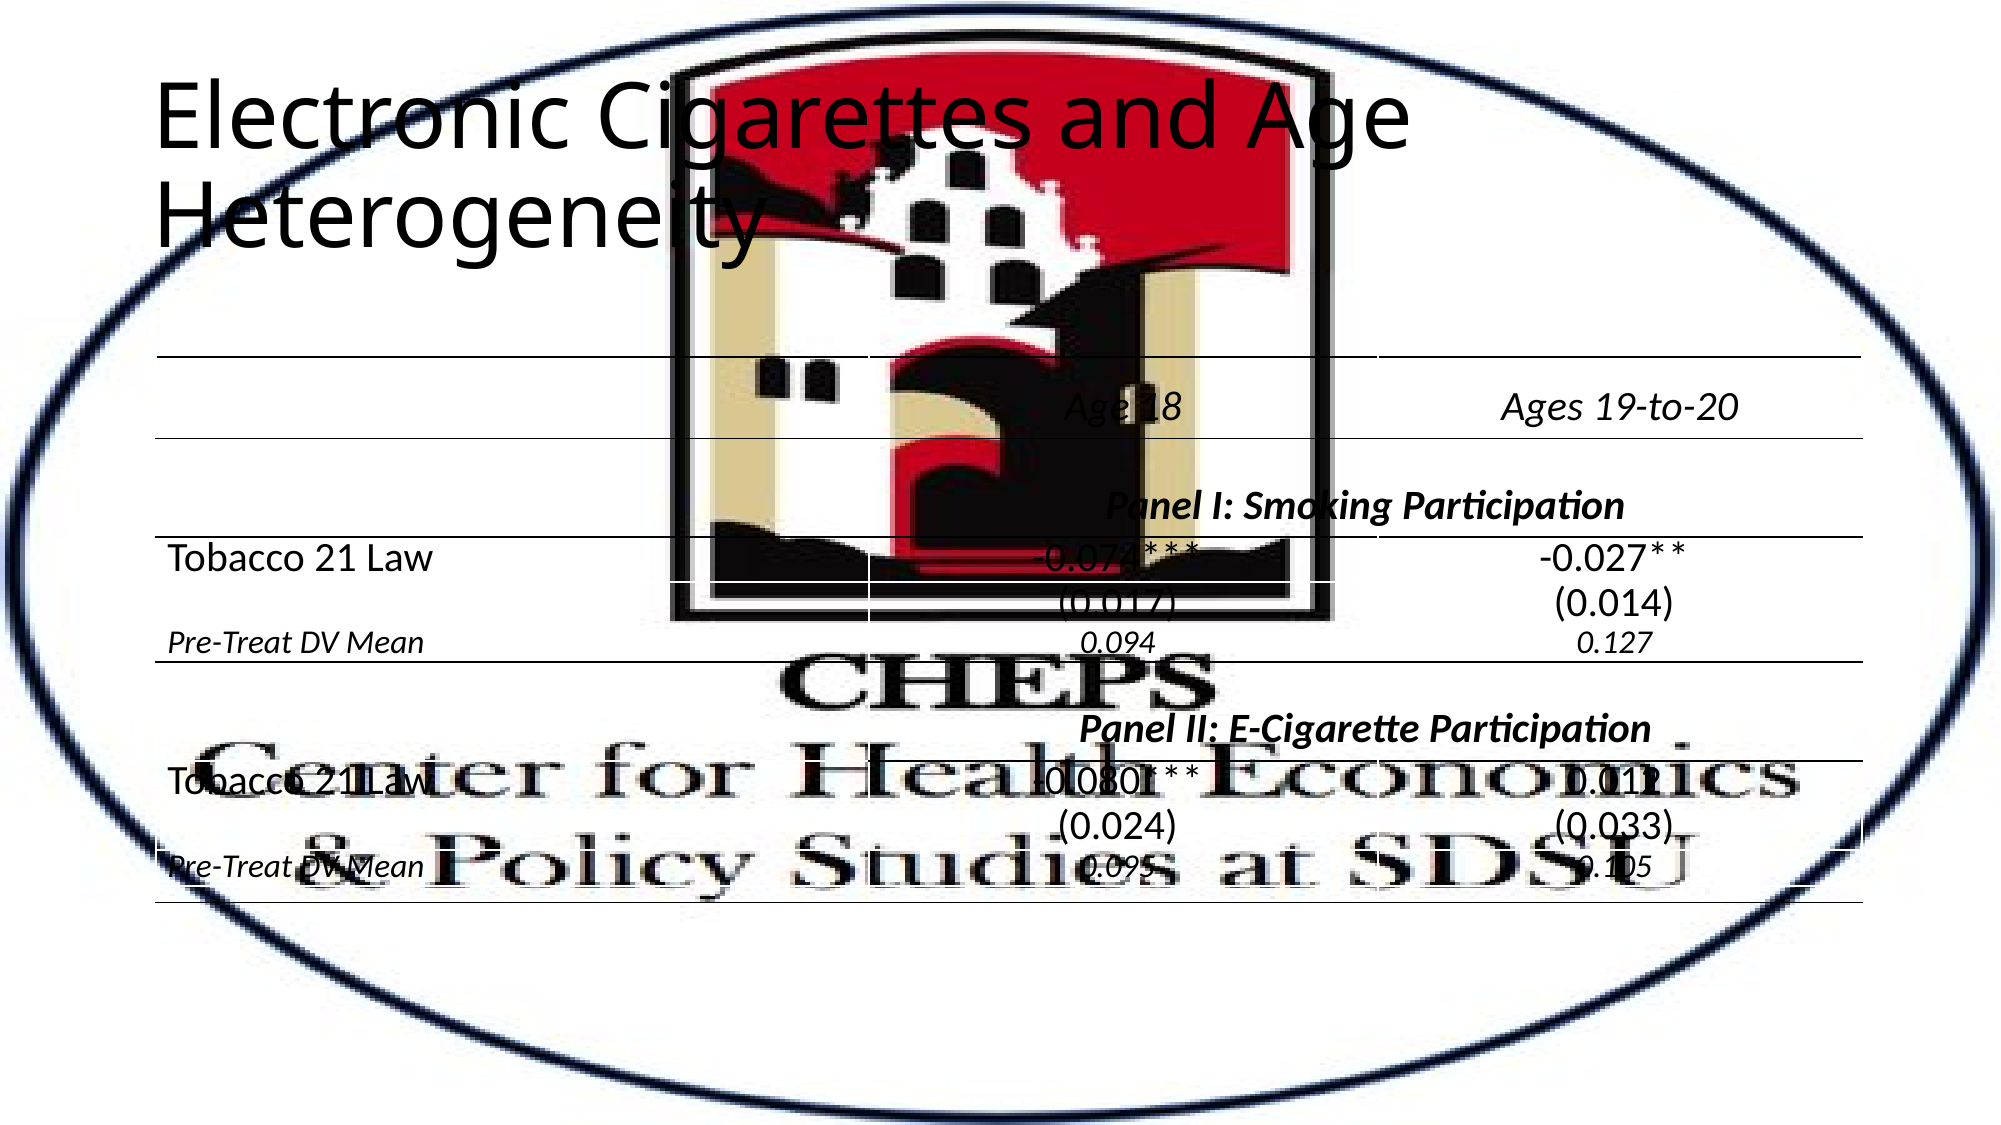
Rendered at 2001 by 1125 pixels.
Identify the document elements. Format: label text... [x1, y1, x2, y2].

table_cell -0.027** [1379, 538, 1861, 581]
table_cell [157, 439, 868, 536]
table_cell 0.127 [1379, 627, 1861, 661]
table_cell (0.017) [870, 583, 1377, 626]
table_cell 0.012 [1379, 762, 1861, 805]
table_cell Pre-Treat DV Mean [157, 851, 868, 885]
table_header [157, 358, 868, 438]
picture [0, 0, 2001, 1125]
table_cell (0.014) [1379, 583, 1861, 626]
table_cell Tobacco 21 Law [157, 538, 868, 581]
table_cell 0.095 [870, 851, 1377, 885]
table_cell Tobacco 21 Law [157, 762, 868, 805]
table_cell Panel I: Smoking Participation [870, 439, 1861, 536]
table_header Age 18 [870, 358, 1377, 438]
title Electronic Cigarettes and Age Heterogeneity [137, 59, 1863, 278]
table_cell 0.094 [870, 627, 1377, 661]
table_cell -0.074*** [870, 538, 1377, 581]
table_cell [157, 887, 868, 902]
table_cell [1379, 887, 1861, 902]
table_cell -0.080*** [870, 762, 1377, 805]
table_cell (0.033) [1379, 806, 1861, 849]
table_cell [157, 583, 868, 626]
table_cell [157, 806, 868, 849]
table_cell [870, 887, 1377, 902]
table_header Ages 19-to-20 [1379, 358, 1861, 438]
table_cell Pre-Treat DV Mean [157, 627, 868, 661]
table_cell Panel II: E-Cigarette Participation [870, 663, 1861, 760]
table_cell [157, 663, 868, 760]
table_cell 0.105 [1379, 851, 1861, 885]
table_cell (0.024) [870, 806, 1377, 849]
